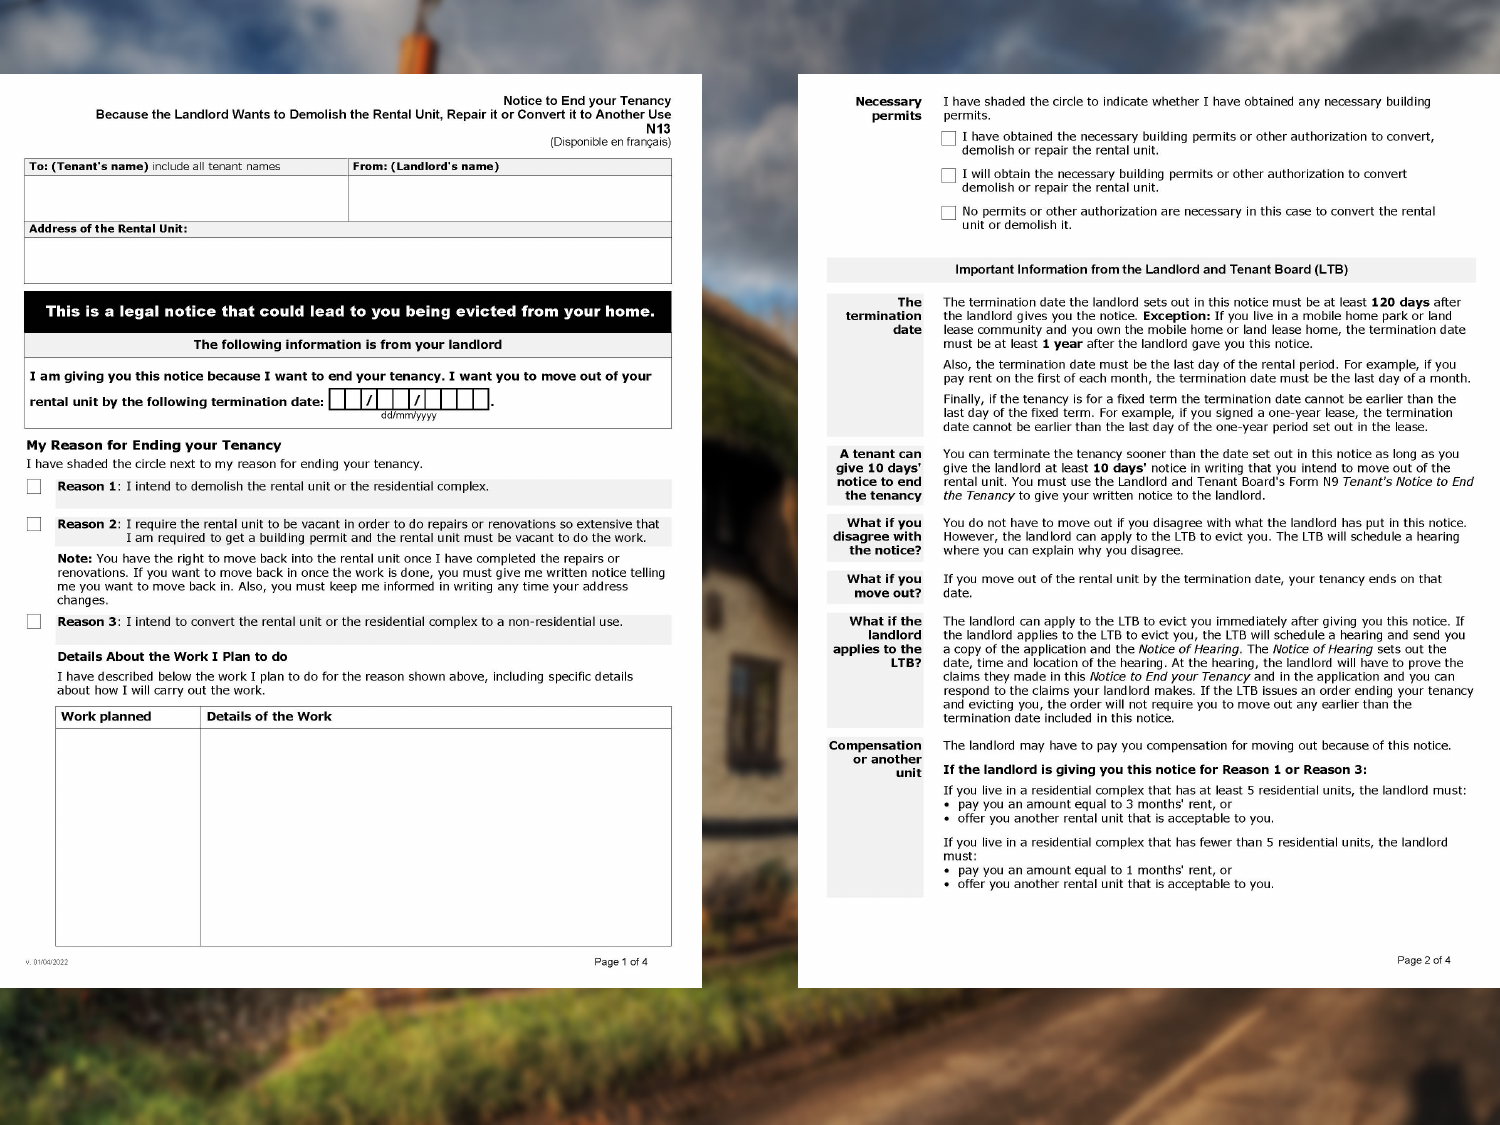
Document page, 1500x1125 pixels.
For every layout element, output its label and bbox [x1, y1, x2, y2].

picture [0, 0, 1500, 1125]
list [0, 74, 702, 988]
